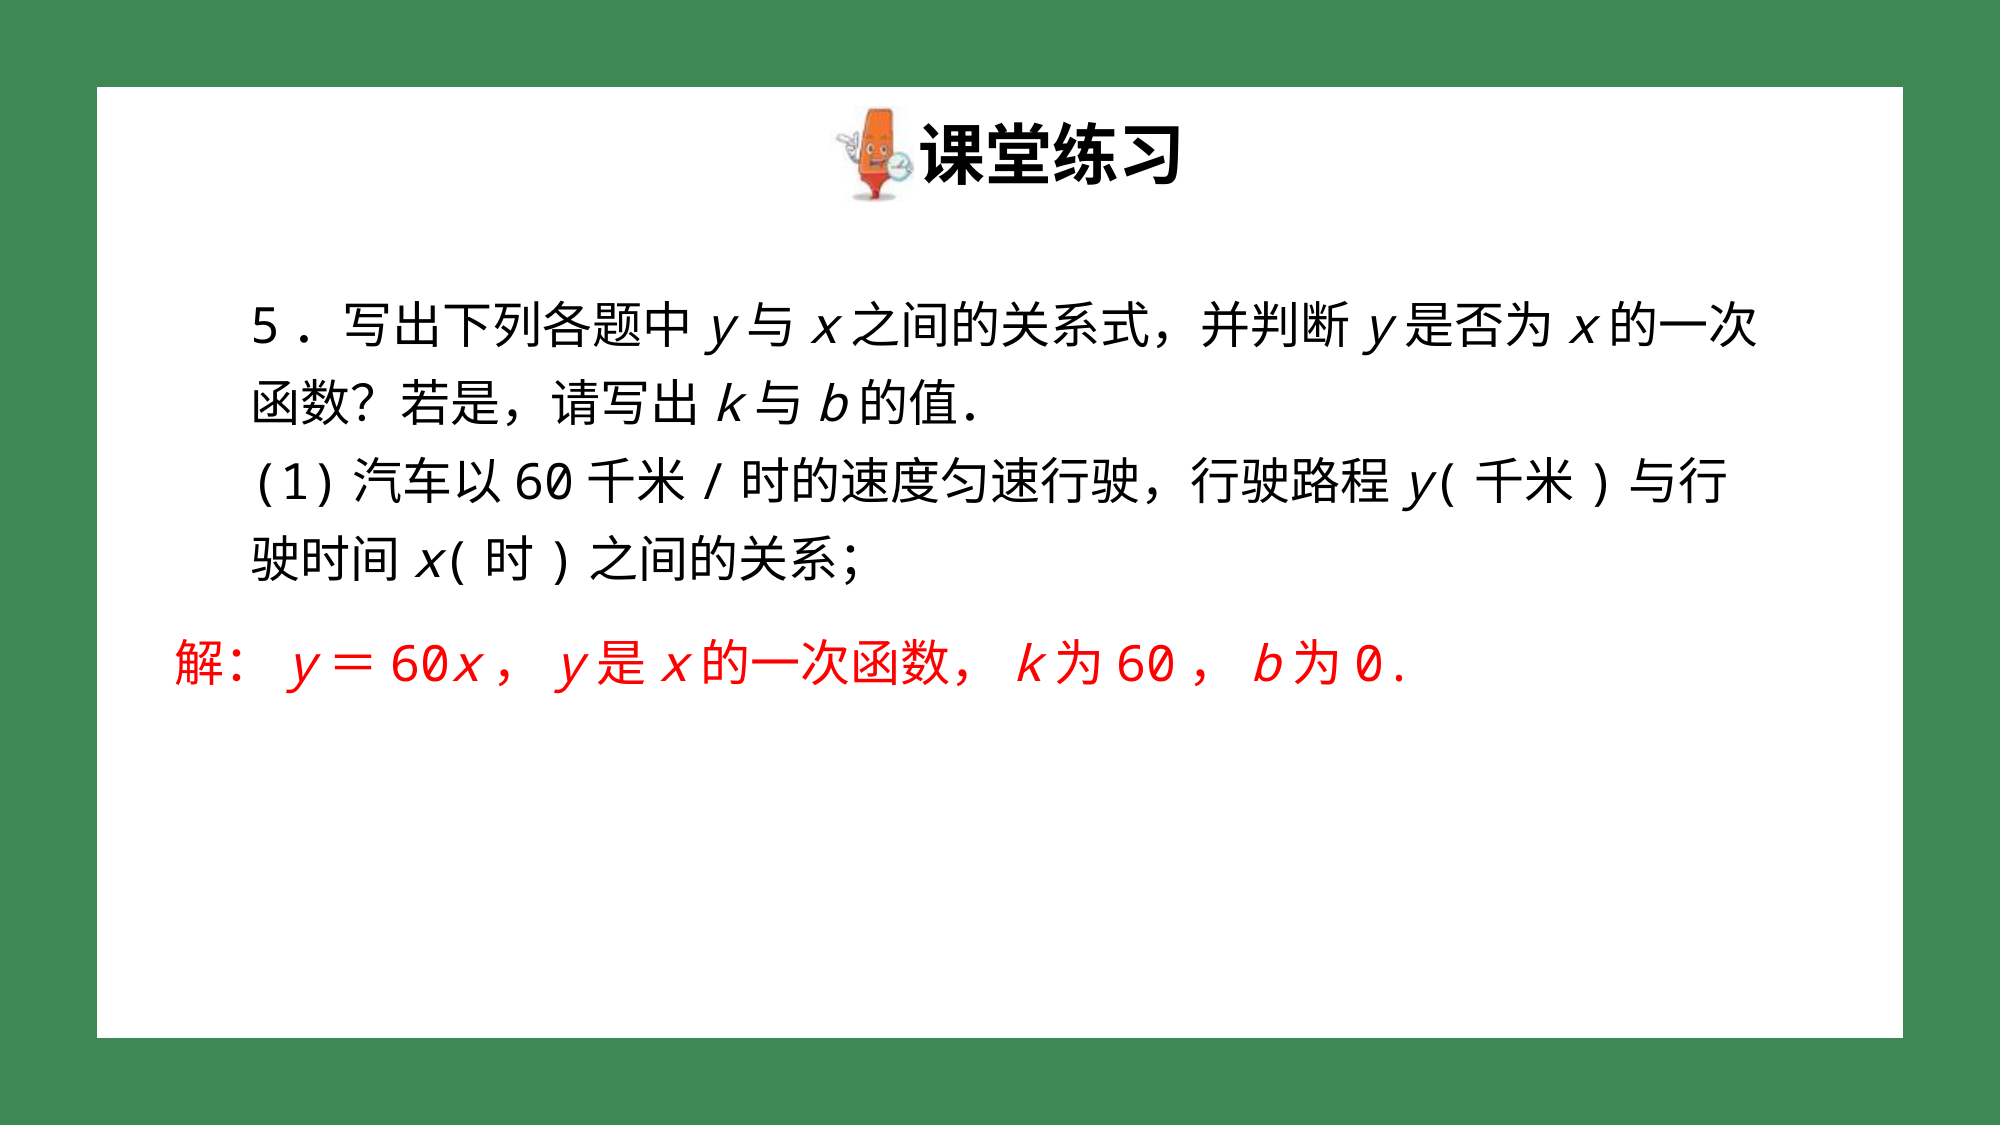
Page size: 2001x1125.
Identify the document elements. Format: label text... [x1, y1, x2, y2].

text_box 解：y＝60x，y是x的一次函数，k为60，b为0. [159, 593, 1430, 699]
text_box 课堂练习 [915, 105, 1232, 201]
text_box 5．写出下列各题中y与x之间的关系式，并判断y是否为x的一次函数？若是，请写出k与b的值． (1)汽车以60千米/时的速度匀速行驶，行驶路程y(千米)与行驶时间x(时)之间的关系； [235, 267, 1784, 595]
picture [97, 87, 1903, 1038]
